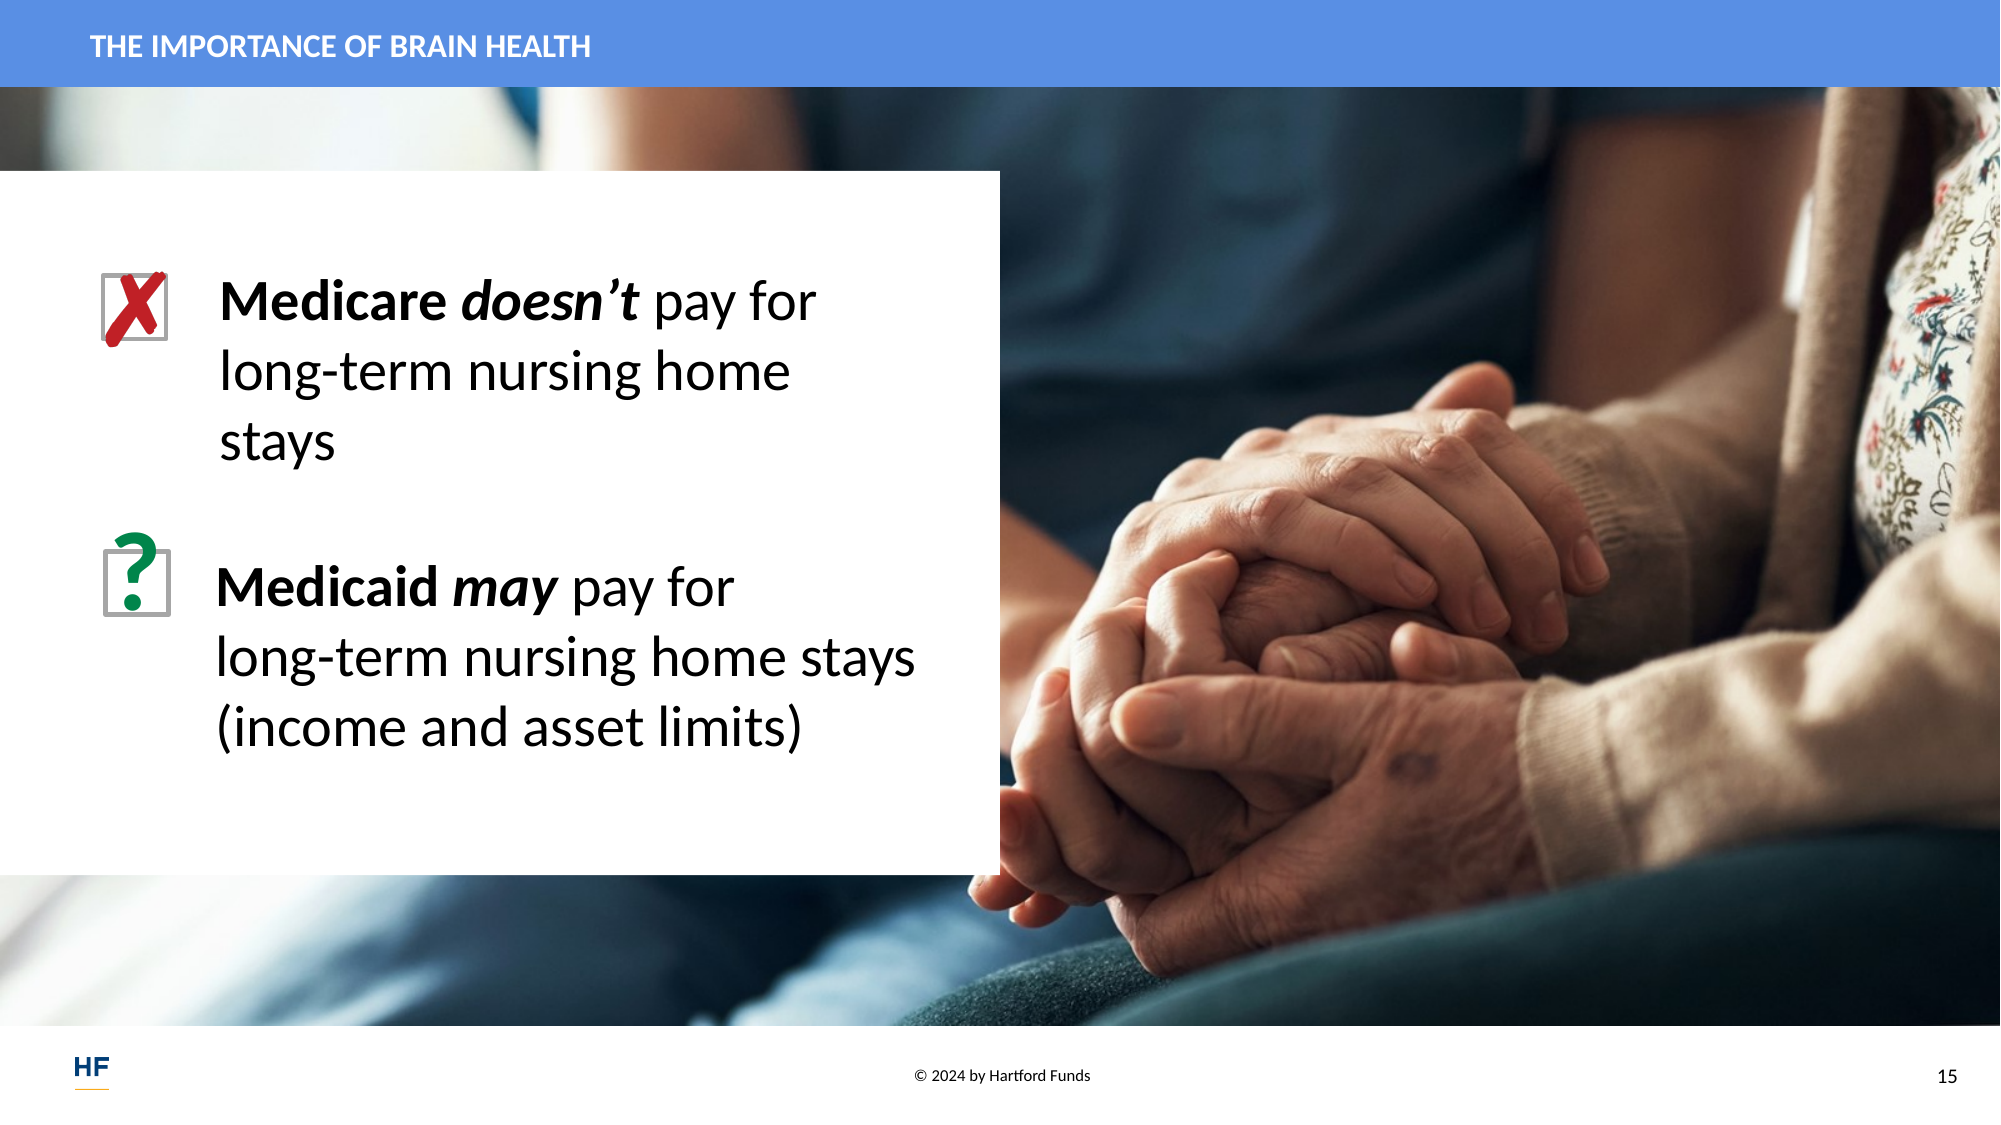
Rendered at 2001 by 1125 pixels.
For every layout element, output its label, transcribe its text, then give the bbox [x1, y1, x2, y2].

slide_number 15 [1505, 1037, 1974, 1123]
picture [0, 86, 2000, 1026]
picture [75, 1057, 109, 1090]
